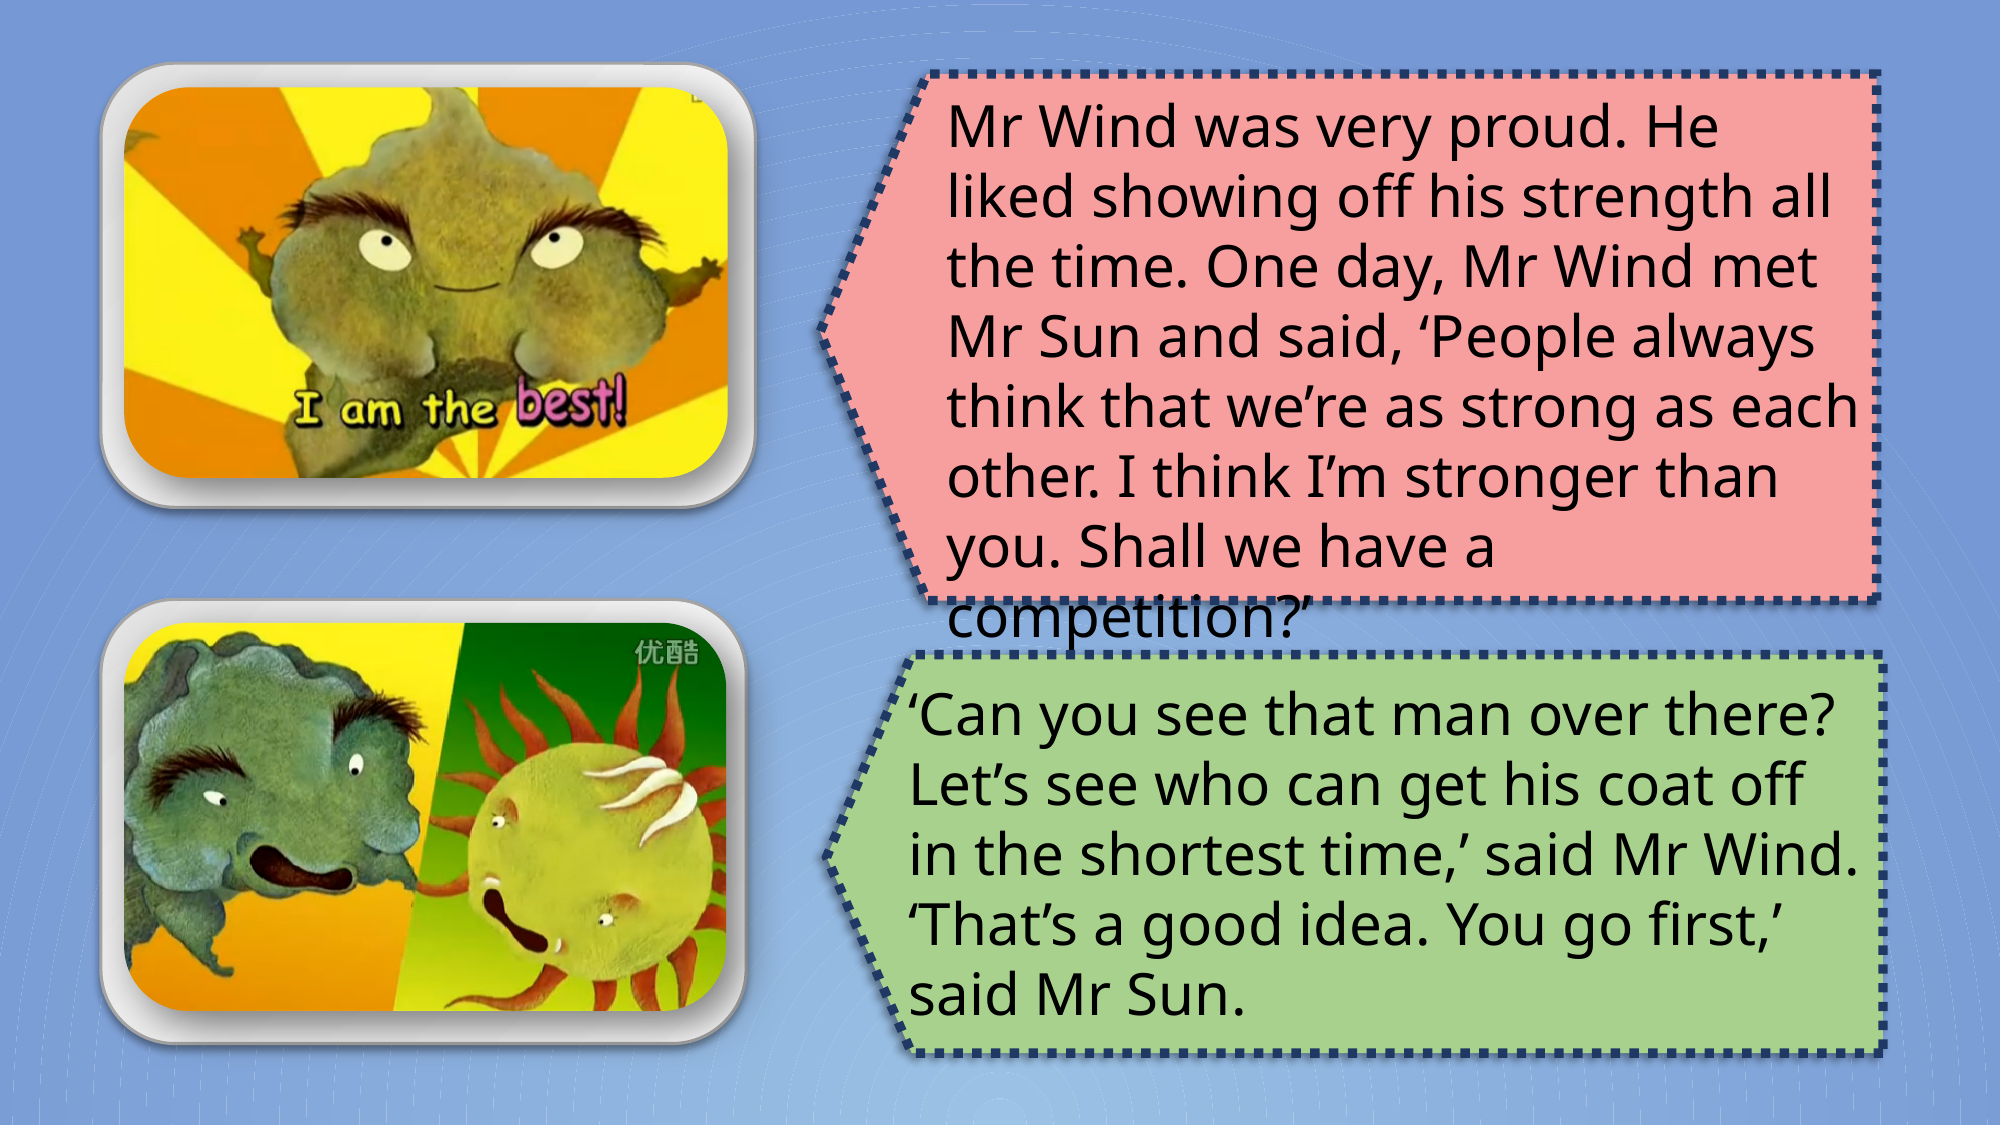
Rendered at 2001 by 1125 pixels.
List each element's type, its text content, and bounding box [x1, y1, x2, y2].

text_box [825, 697, 893, 1012]
text_box [99, 62, 749, 501]
text_box ‘Can you see that man over there? Let’s see who can get his coat off in the shortest time,’ said Mr Wind. ‘That’s a good idea. You go first,’ said Mr Sun. [893, 669, 1883, 1035]
text_box Mr Wind was very proud. He liked showing off his strength all the time. One day, Mr Wind met Mr Sun and said, ‘People always think that we’re as strong as each other. I think I’m stronger than you. Shall we have a competition?’ [931, 82, 1877, 653]
text_box [819, 72, 1878, 602]
text_box [903, 1031, 1885, 1055]
text_box [904, 653, 1885, 671]
text_box [99, 598, 725, 1040]
picture [124, 622, 727, 1012]
picture [124, 87, 728, 478]
